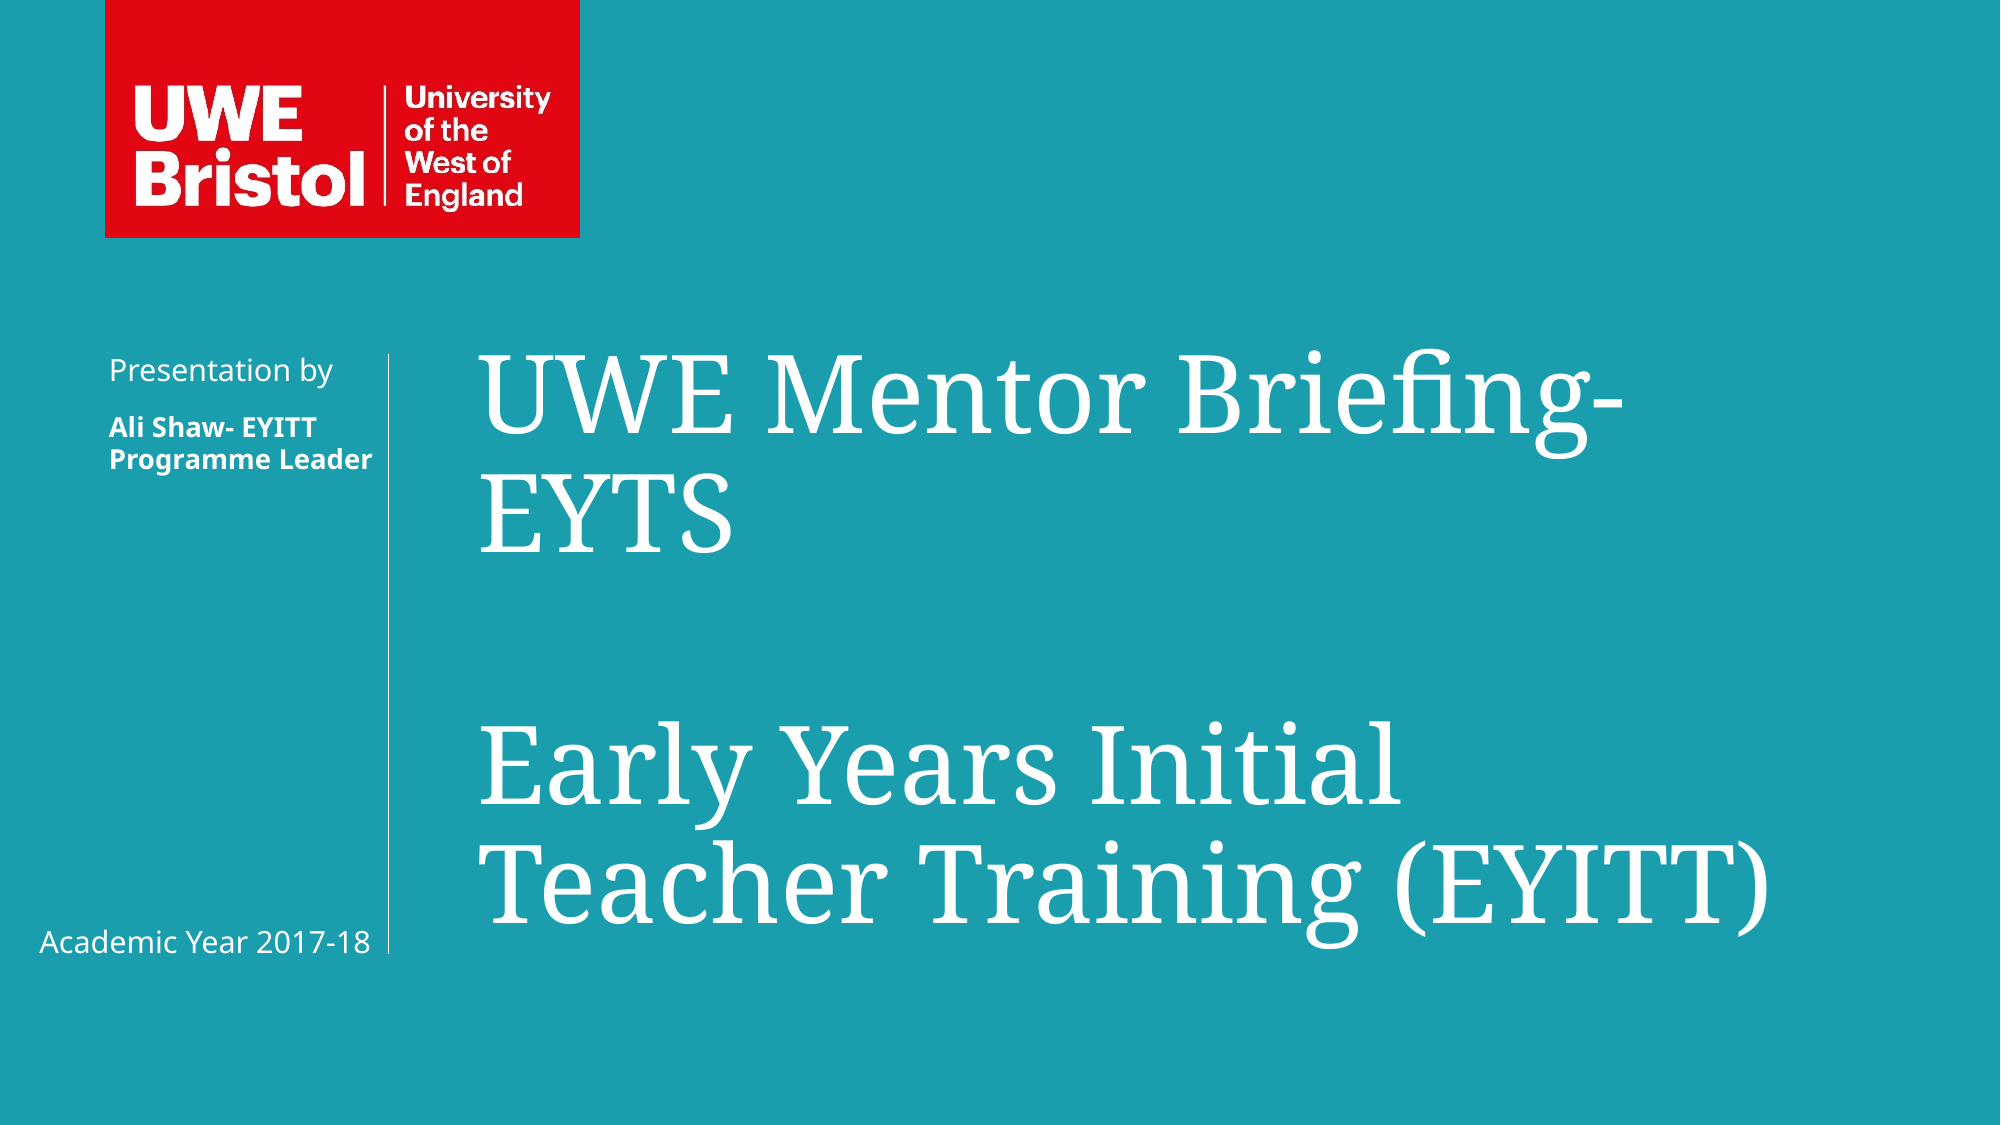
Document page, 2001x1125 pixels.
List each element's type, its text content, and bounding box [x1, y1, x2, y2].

picture [105, 0, 580, 238]
list Ali Shaw- EYITT Programme Leader [108, 410, 376, 499]
list UWE Mentor Briefing-EYTS Early Years Initial Teacher Training (EYITT) [477, 337, 1804, 957]
list Academic Year 2017-18 [39, 923, 376, 974]
list Presentation by [108, 351, 376, 410]
